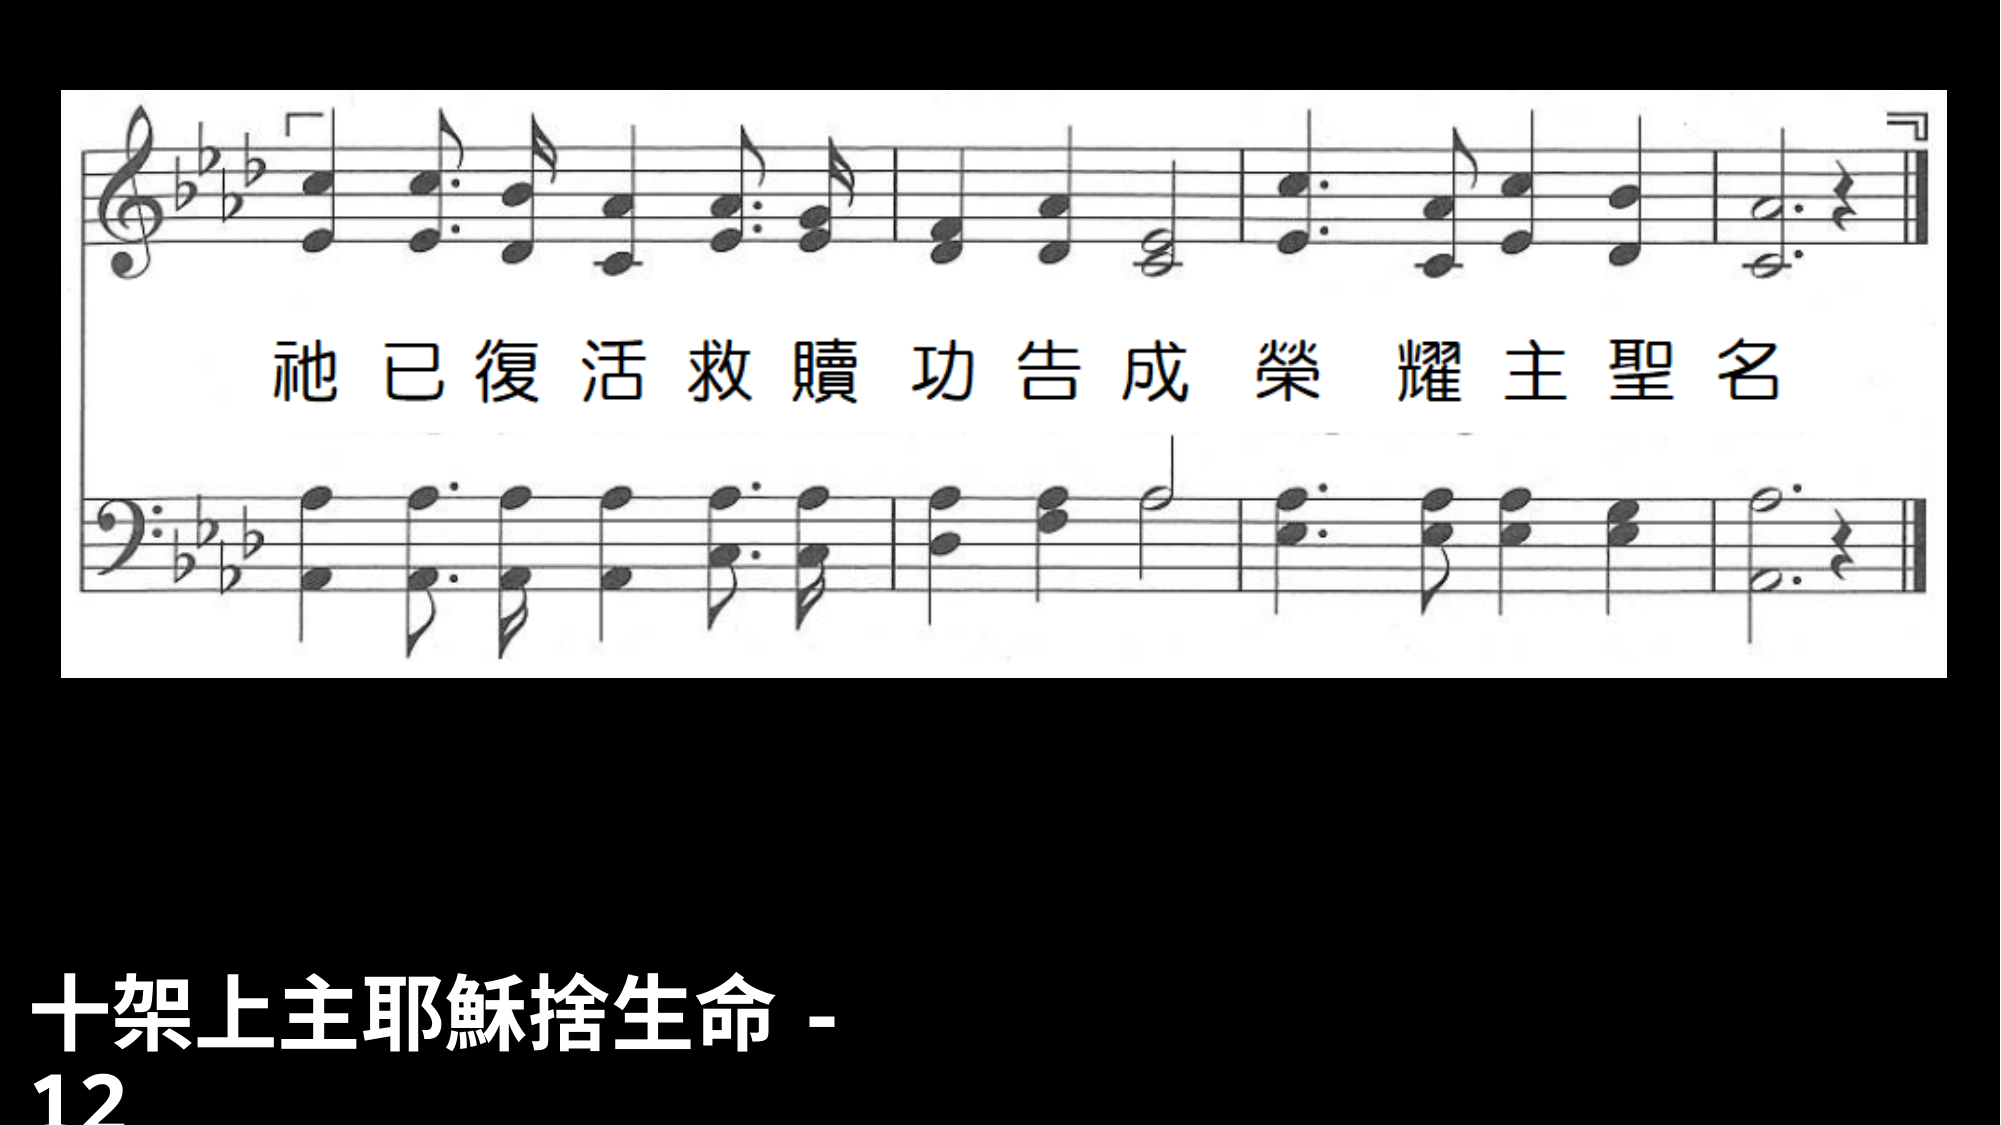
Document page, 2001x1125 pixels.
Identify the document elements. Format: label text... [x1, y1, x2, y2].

text_box 十架上主耶穌捨生命-12 [13, 1000, 940, 1125]
picture [61, 90, 1947, 678]
